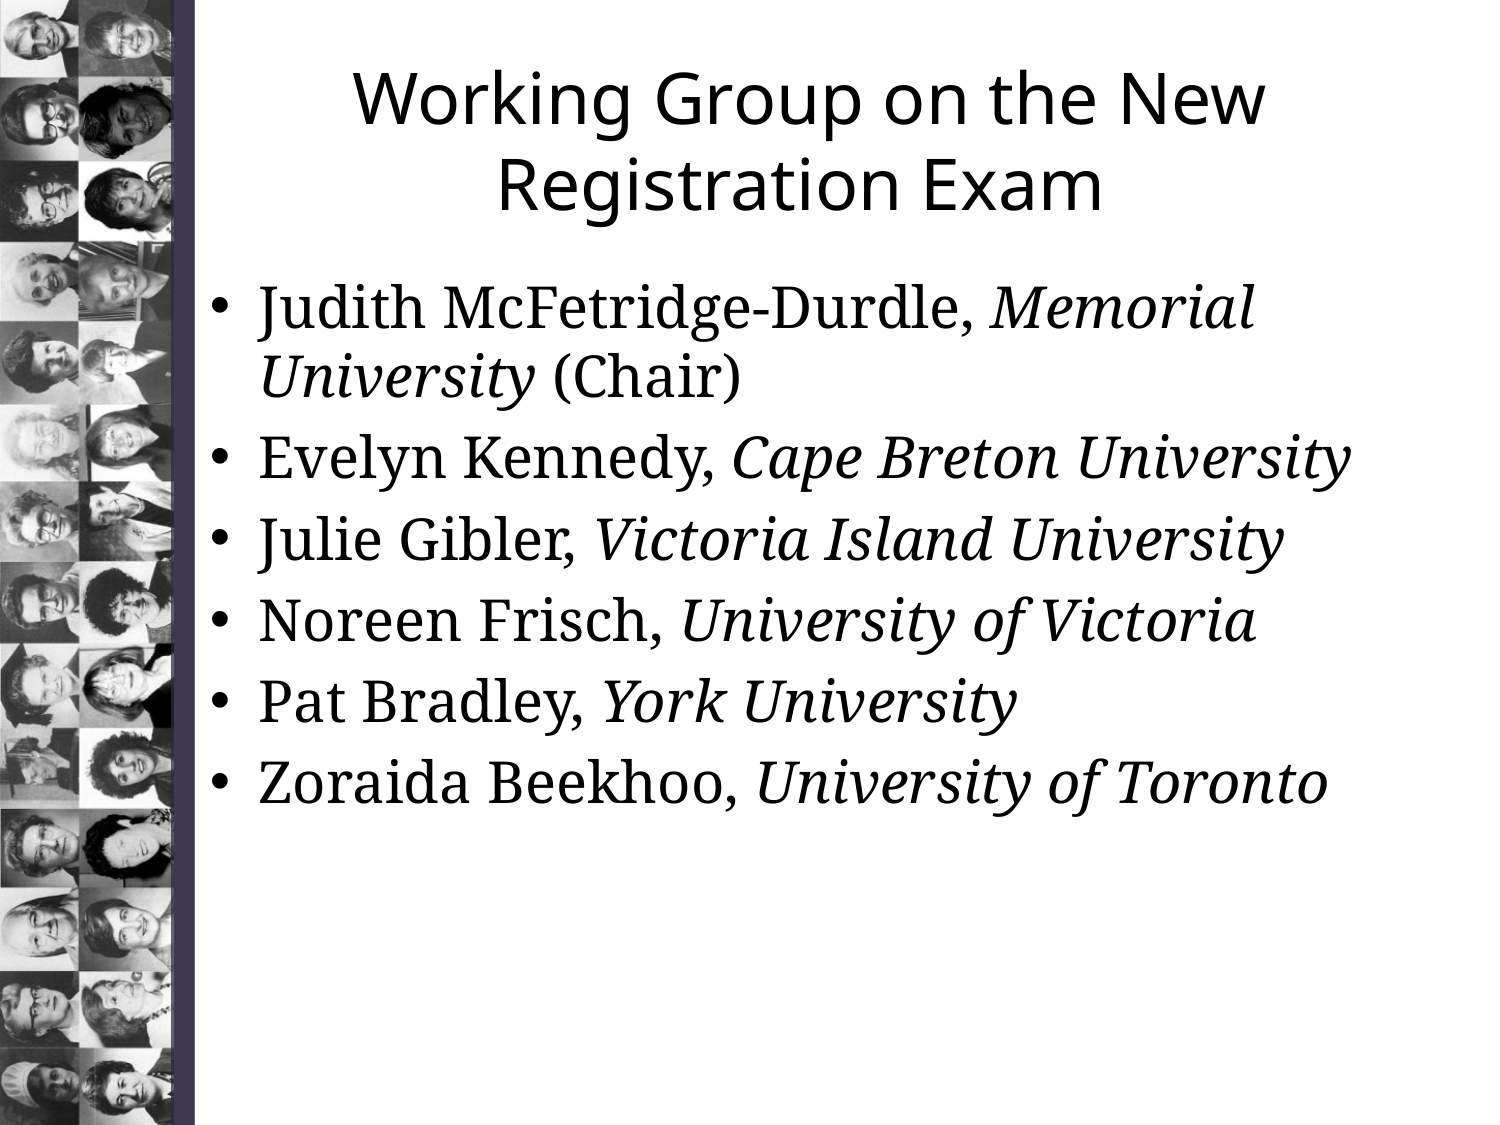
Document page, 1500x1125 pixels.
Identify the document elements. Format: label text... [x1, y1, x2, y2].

picture [0, 0, 171, 1125]
title Working Group on the New Registration Exam [194, 45, 1425, 233]
list Judith McFetridge-Durdle, Memorial University (Chair) Evelyn Kennedy, Cape Breton University Julie Gibler, Victoria Island University Noreen Frisch, University of Victoria Pat Bradley, York University Zoraida Beekhoo, University of Toronto [194, 262, 1425, 1005]
